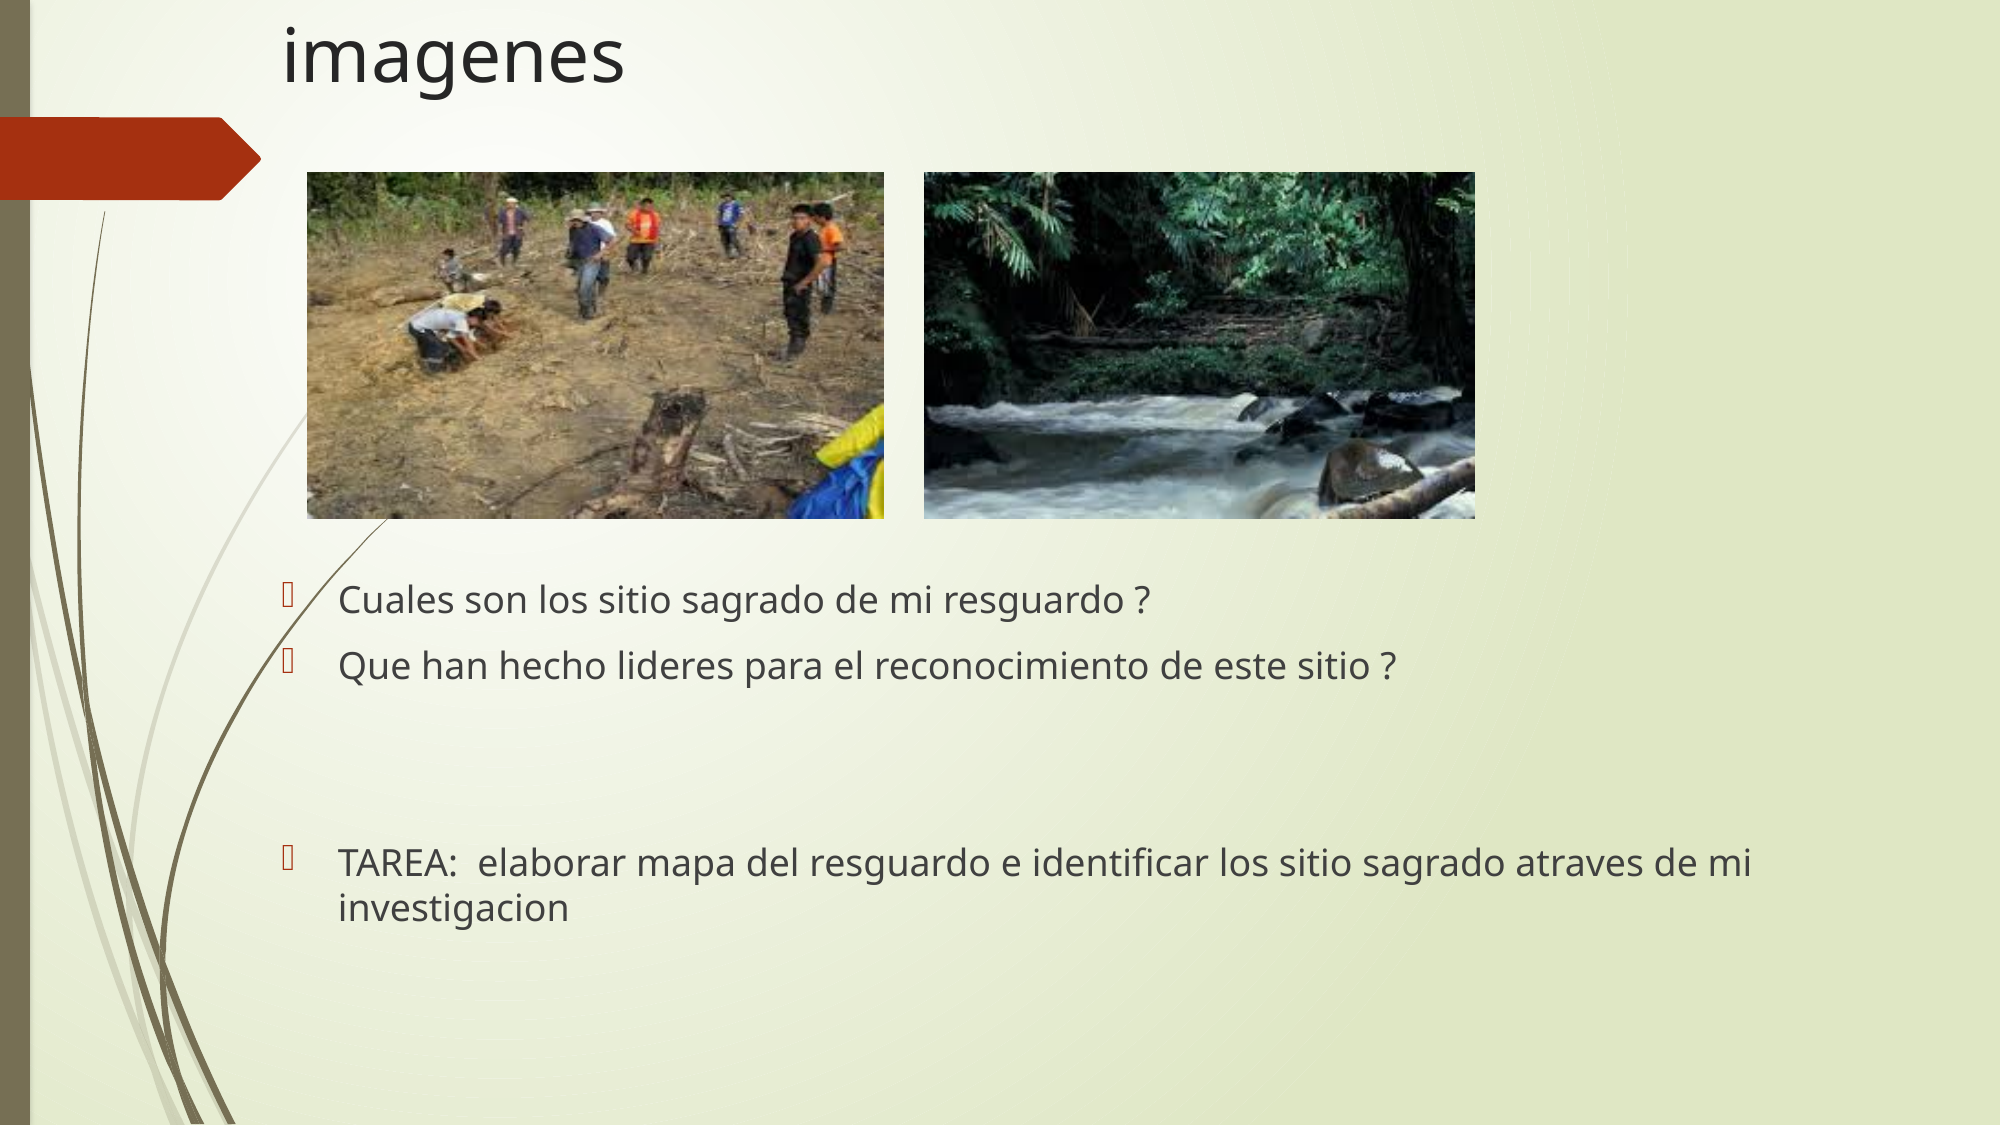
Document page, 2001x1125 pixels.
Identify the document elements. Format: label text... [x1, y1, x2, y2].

title imagenes [266, 0, 1888, 107]
picture [307, 171, 884, 519]
list Cuales son los sitio sagrado de mi resguardo ? Que han hecho lideres para el reconocimiento de este sitio ? TAREA: elaborar mapa del resguardo e identificar los sitio sagrado atraves de mi investigacion [266, 107, 2000, 1125]
picture [923, 171, 1475, 519]
